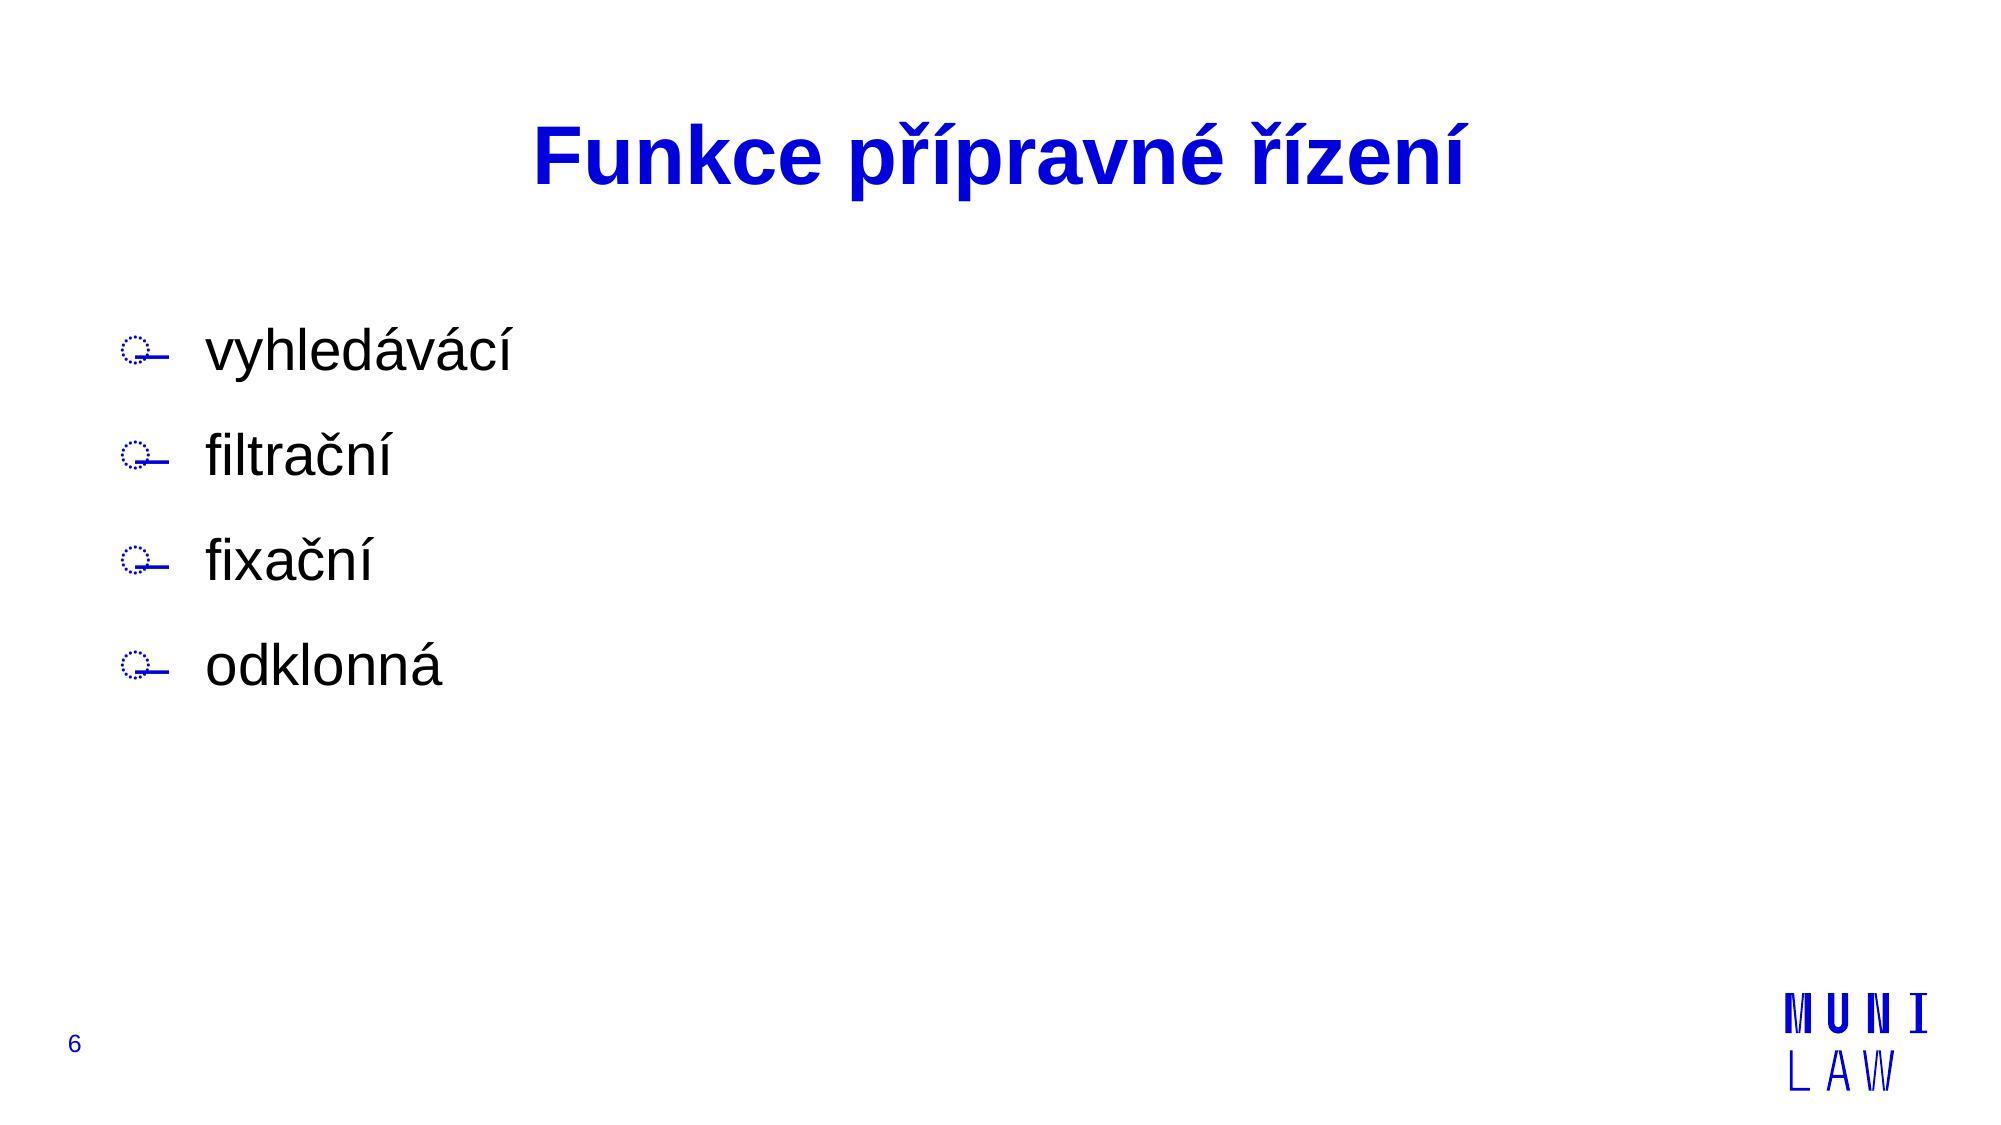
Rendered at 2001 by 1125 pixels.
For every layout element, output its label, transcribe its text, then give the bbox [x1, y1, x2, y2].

list vyhledávácí filtrační fixační odklonná [118, 277, 1883, 957]
title Funkce přípravné řízení [118, 118, 1883, 193]
slide_number 6 [67, 1021, 110, 1063]
